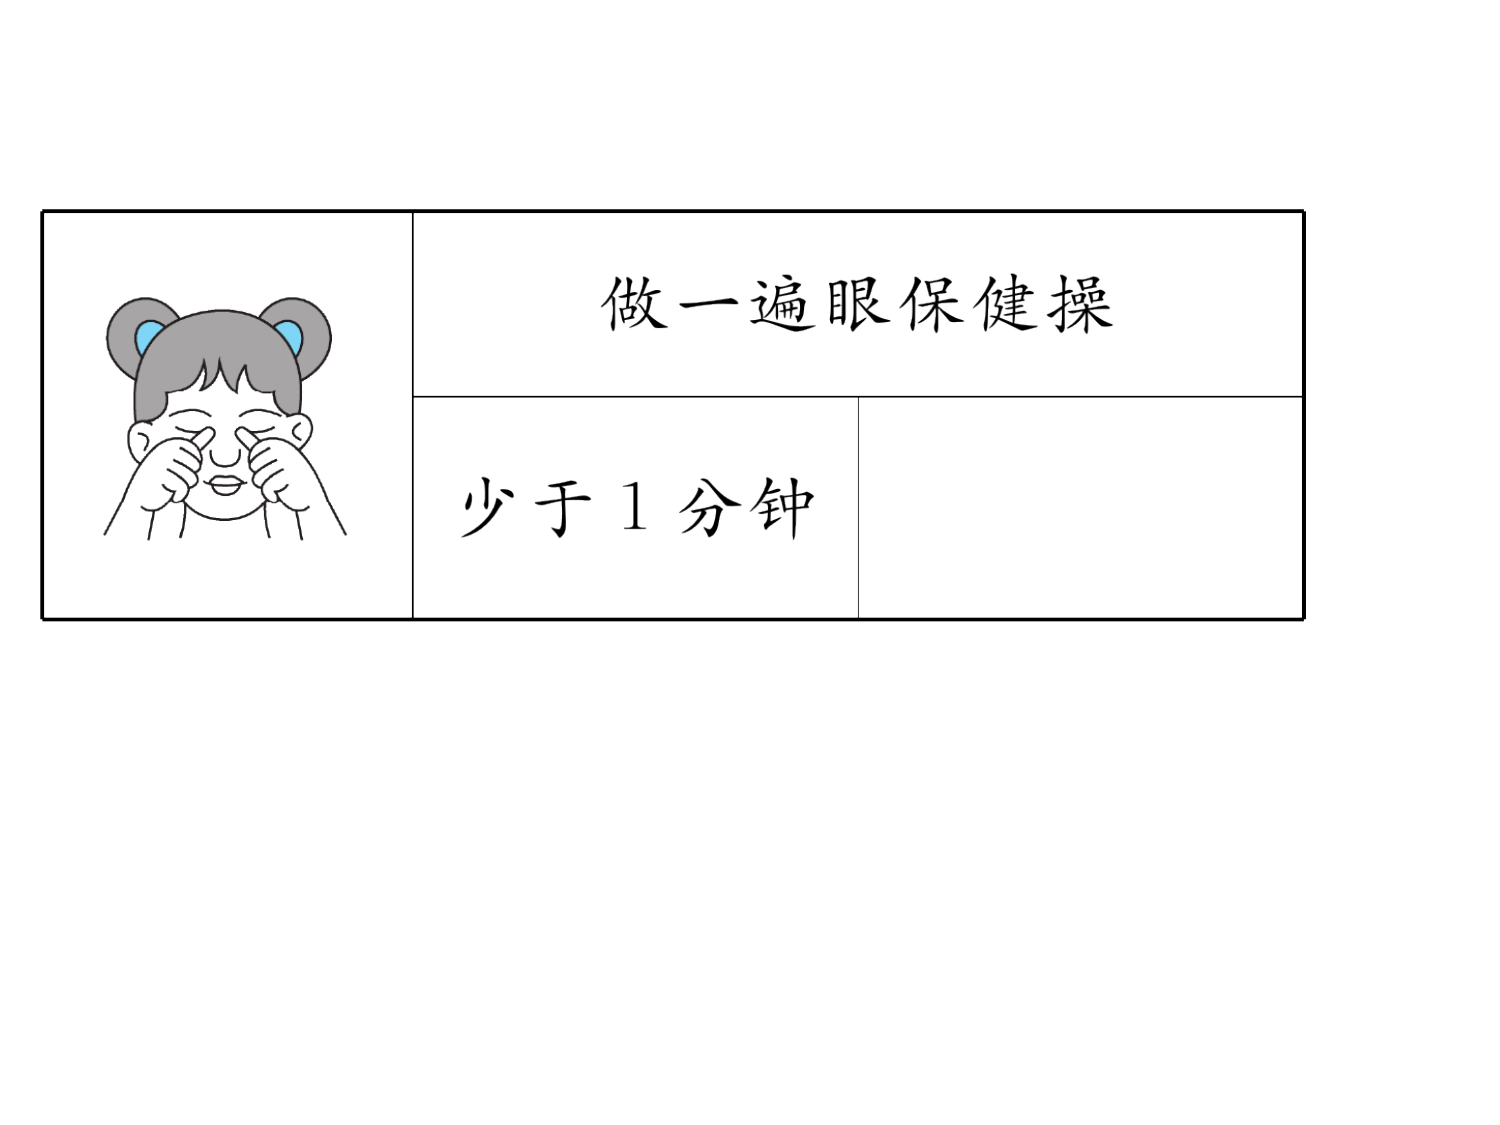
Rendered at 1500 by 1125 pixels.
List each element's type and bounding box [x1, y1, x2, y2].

picture [35, 177, 1453, 633]
